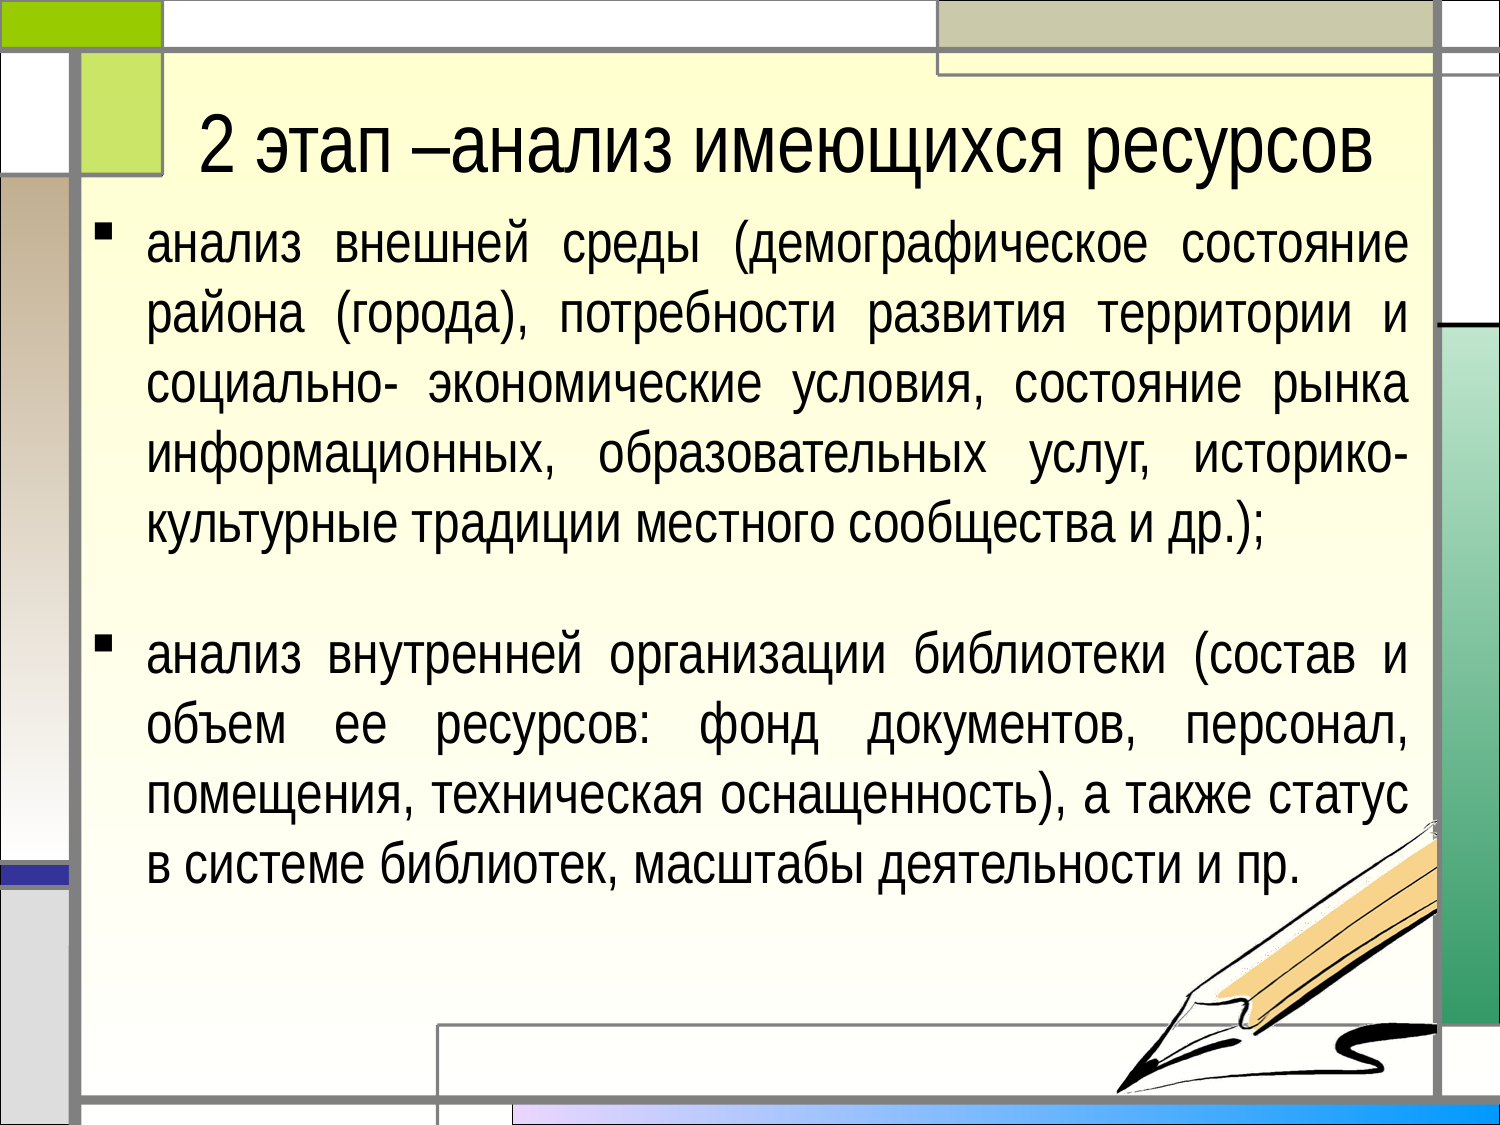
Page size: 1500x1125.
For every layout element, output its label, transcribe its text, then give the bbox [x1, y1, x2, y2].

picture [1115, 774, 1437, 1095]
list анализ внешней среды (демографическое состояние района (города), потребности развития территории и социально- экономические условия, состояние рынка информационных, образовательных услуг, историко-культурные традиции местного сообщества и др.); анализ внутренней организации библиотеки (состав и объем ее ресурсов: фонд документов, персонал, помещения, техническая оснащенность), а также статус в системе библиотек, масштабы деятельности и пр. [75, 196, 1425, 1005]
title 2 этап –анализ имеющихся ресурсов [150, 45, 1425, 196]
